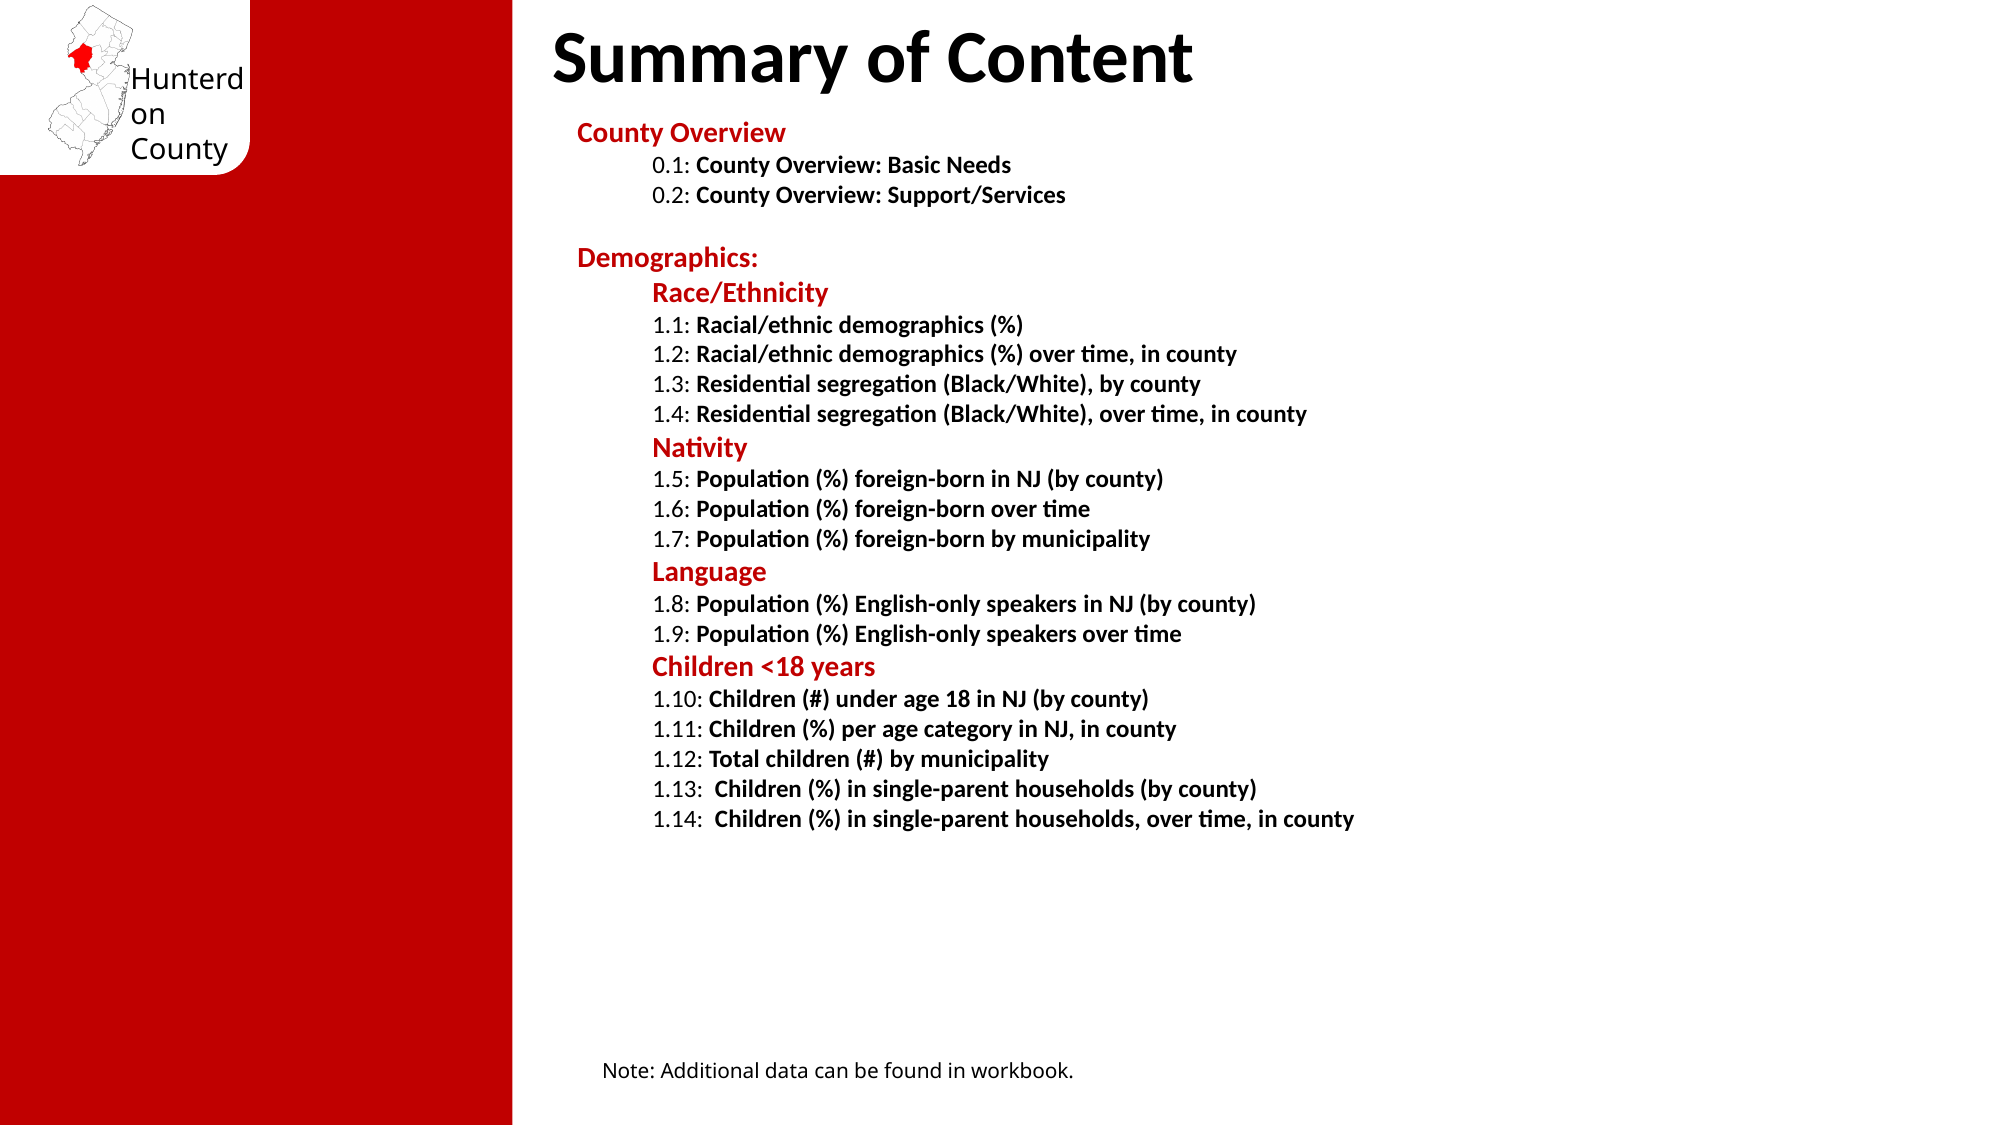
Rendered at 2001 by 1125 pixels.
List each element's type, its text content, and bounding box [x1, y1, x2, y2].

picture [48, 5, 133, 166]
text_box Note: Additional data can be found in workbook. [587, 1050, 1863, 1090]
